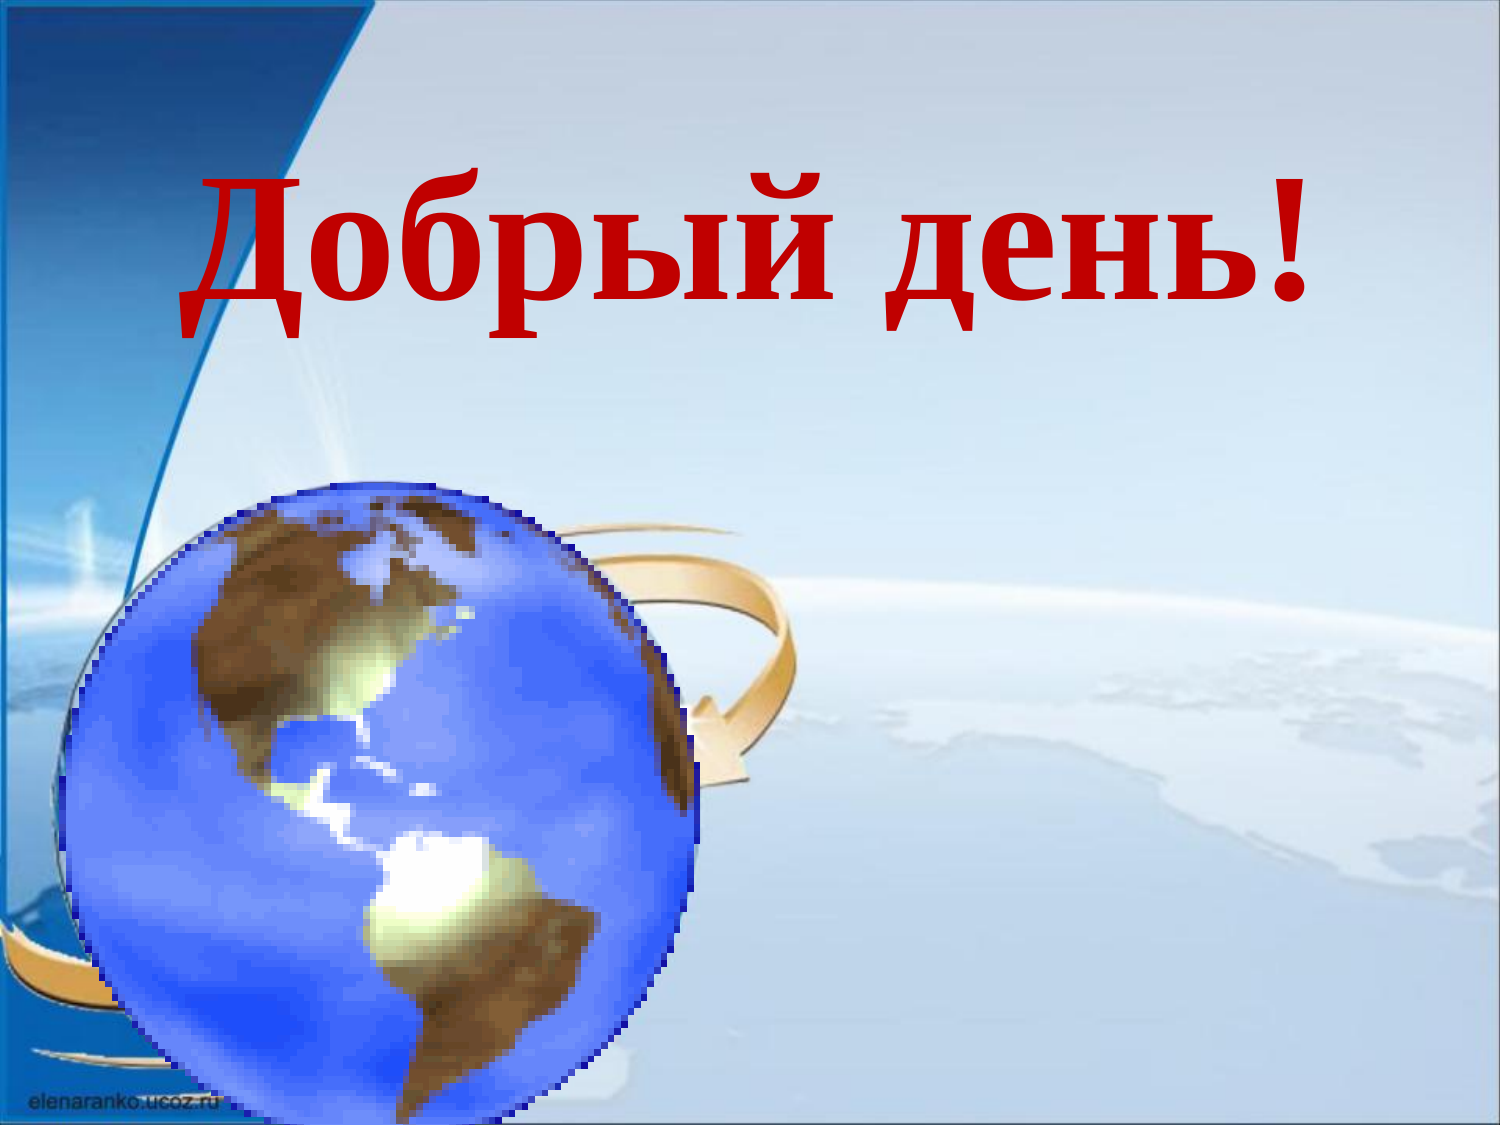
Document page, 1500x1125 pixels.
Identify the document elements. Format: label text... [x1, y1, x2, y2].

picture [0, 0, 1500, 1125]
text_box Добрый день! [128, 78, 1372, 375]
picture [0, 456, 748, 1125]
